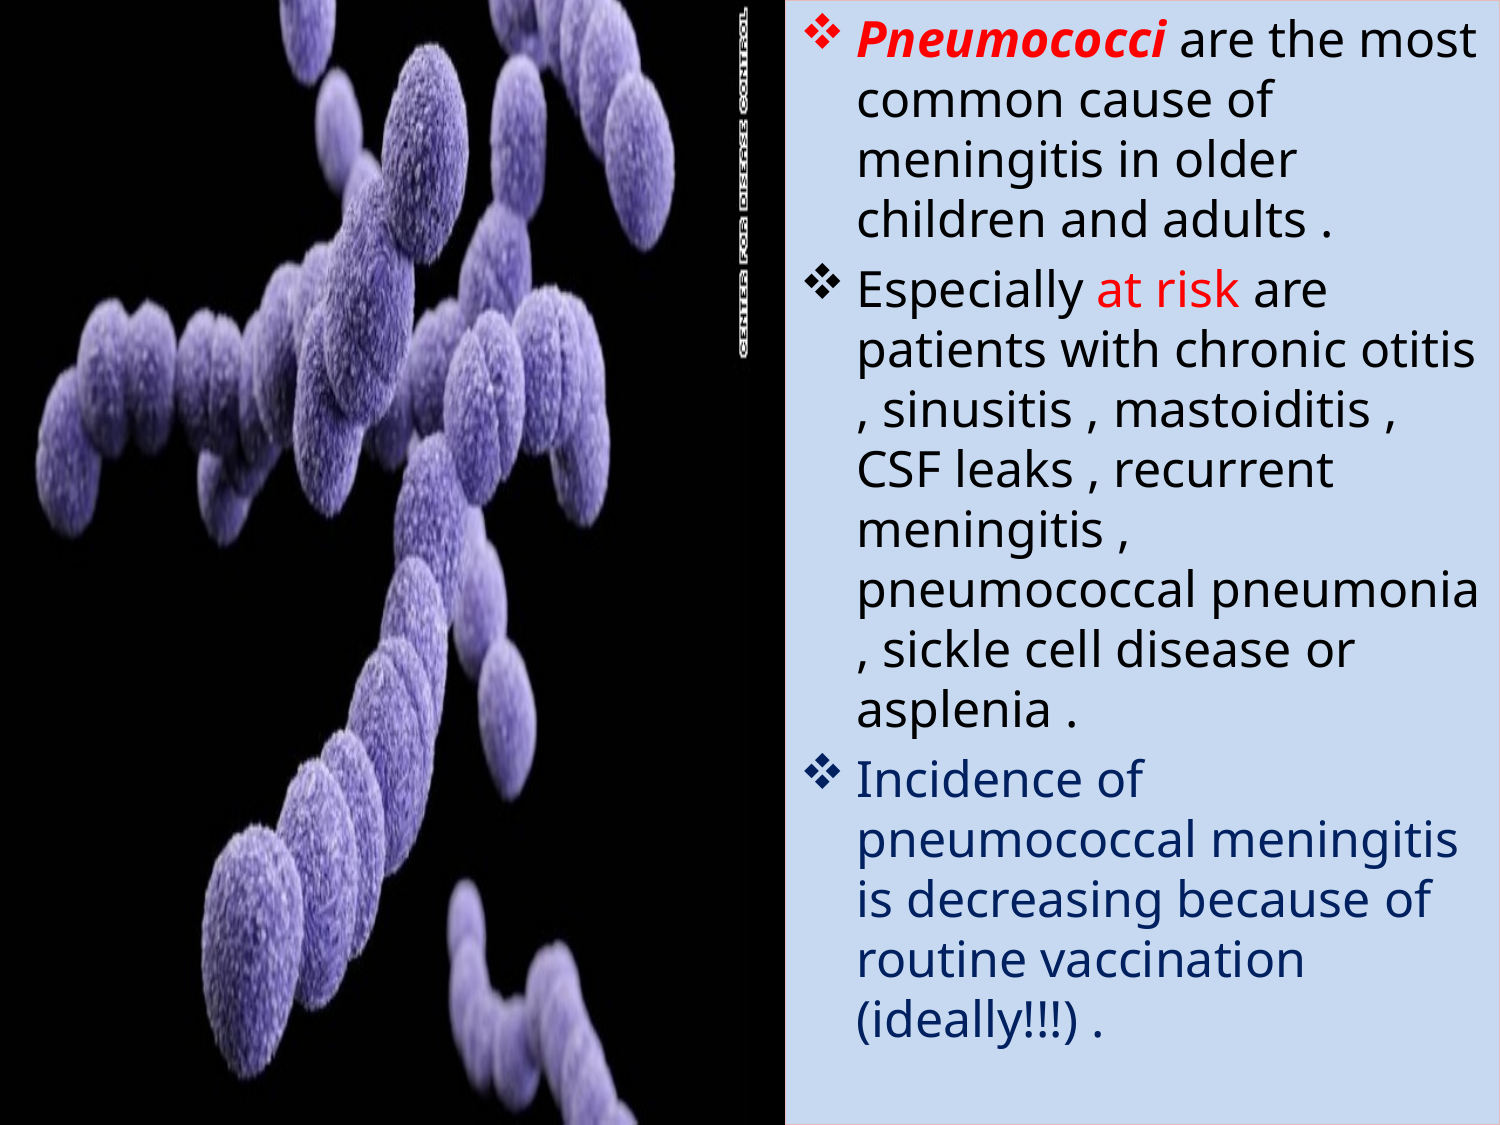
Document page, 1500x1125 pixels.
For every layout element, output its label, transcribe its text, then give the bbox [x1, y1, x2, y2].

text_box Pneumococci are the most common cause of meningitis in older children and adults . Especially at risk are patients with chronic otitis , sinusitis , mastoiditis , CSF leaks , recurrent meningitis , pneumococcal pneumonia , sickle cell disease or asplenia . Incidence of pneumococcal meningitis is decreasing because of routine vaccination (ideally!!!) . [785, 0, 1500, 1125]
picture [0, 0, 751, 1125]
